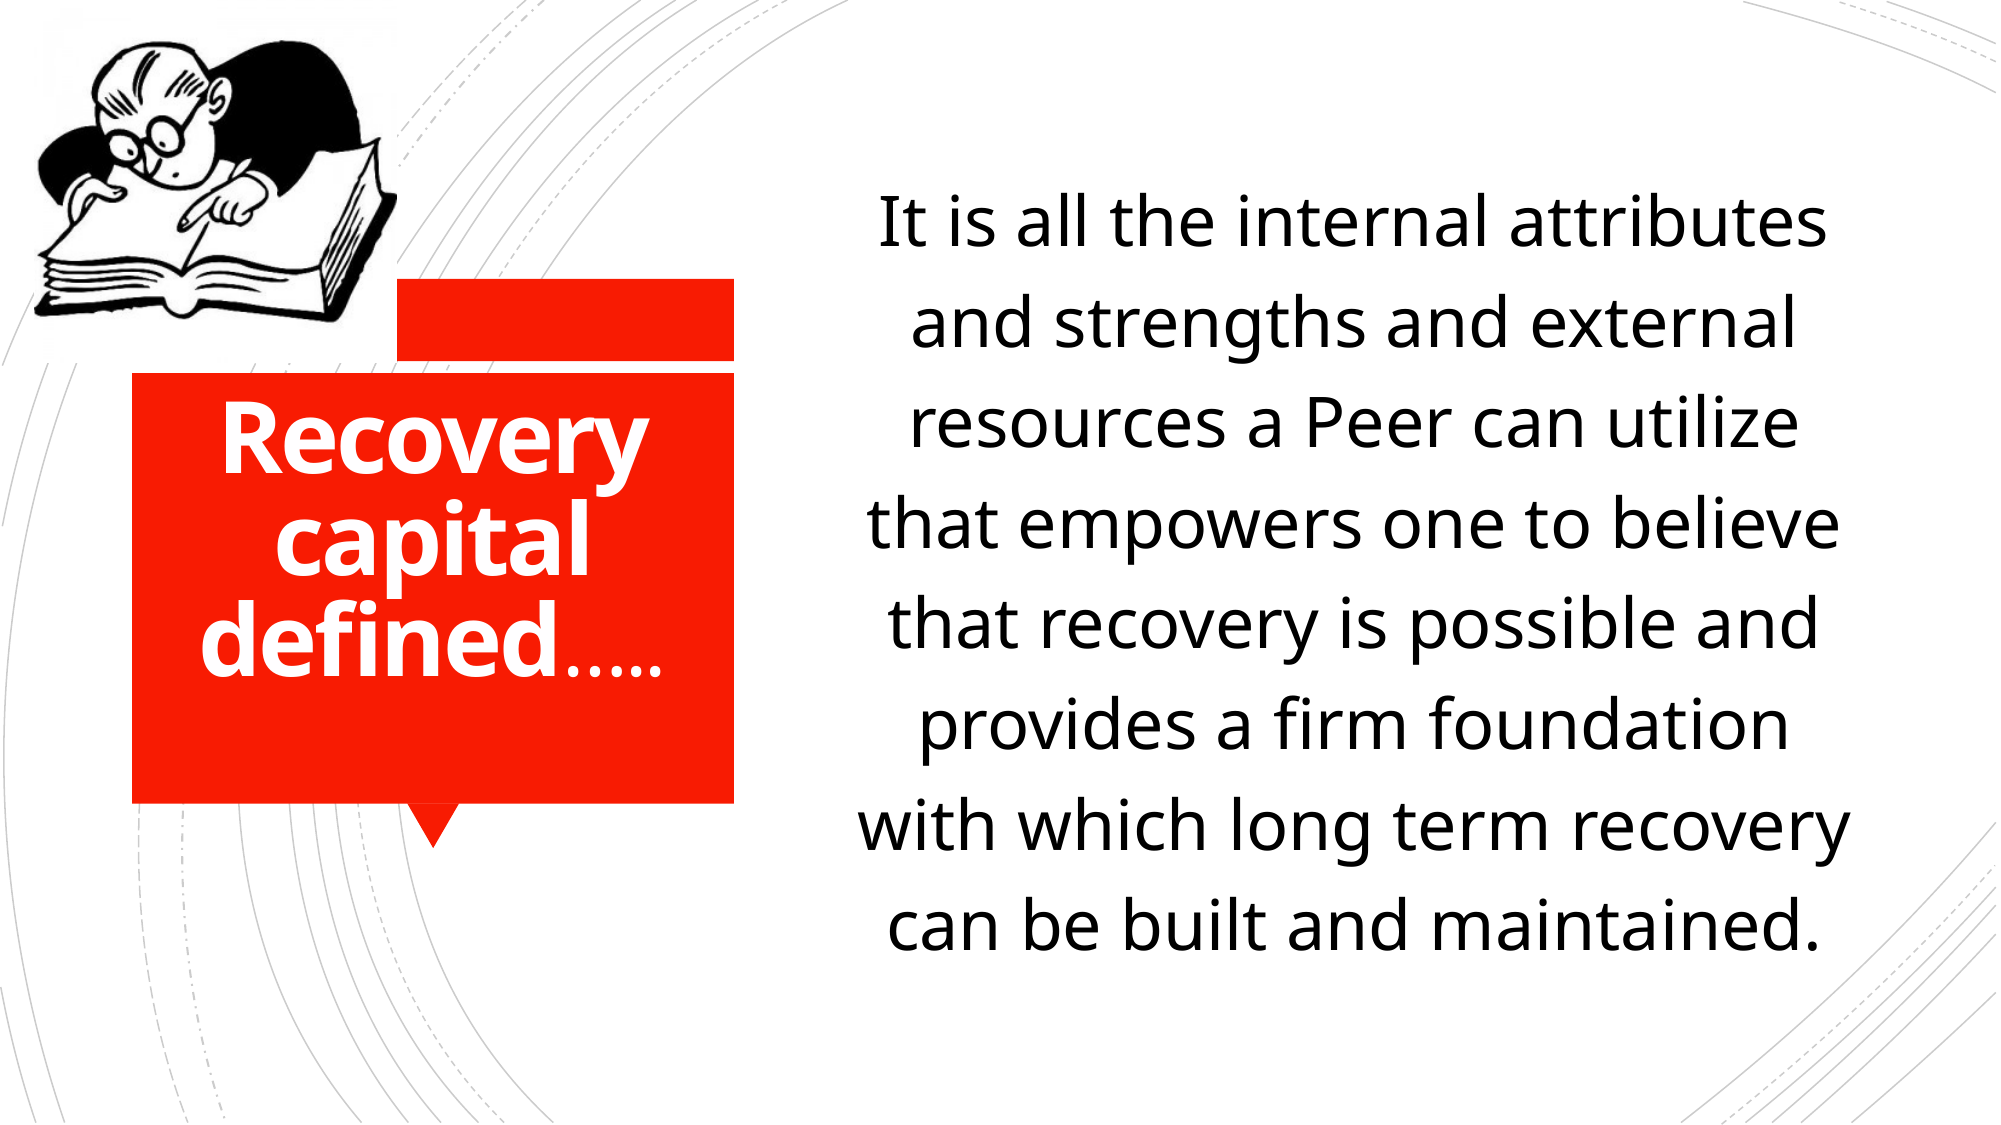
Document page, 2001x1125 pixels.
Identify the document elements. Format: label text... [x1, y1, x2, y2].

picture [33, 0, 397, 363]
title Recovery capital defined….. [145, 385, 720, 789]
list It is all the internal attributes and strengths and external resources a Peer can utilize that empowers one to believe that recovery is possible and provides a firm foundation with which long term recovery can be built and maintained. [839, 131, 1871, 993]
